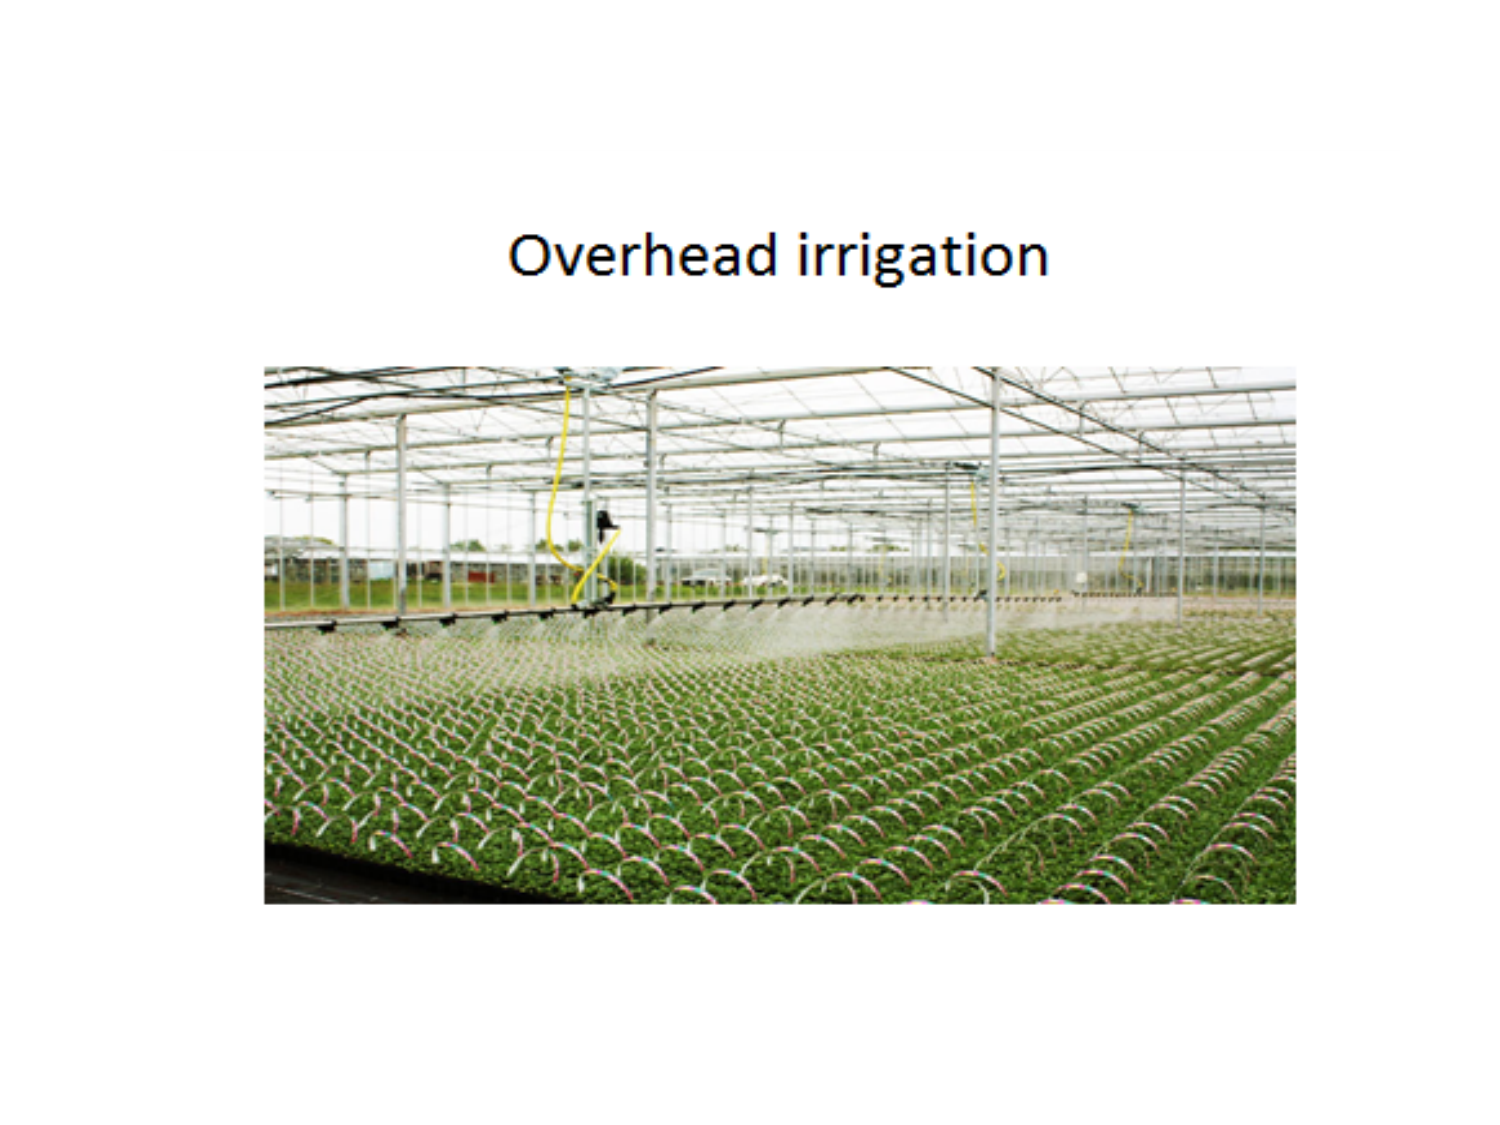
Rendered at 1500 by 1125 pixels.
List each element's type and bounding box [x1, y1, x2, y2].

picture [162, 149, 1401, 1013]
